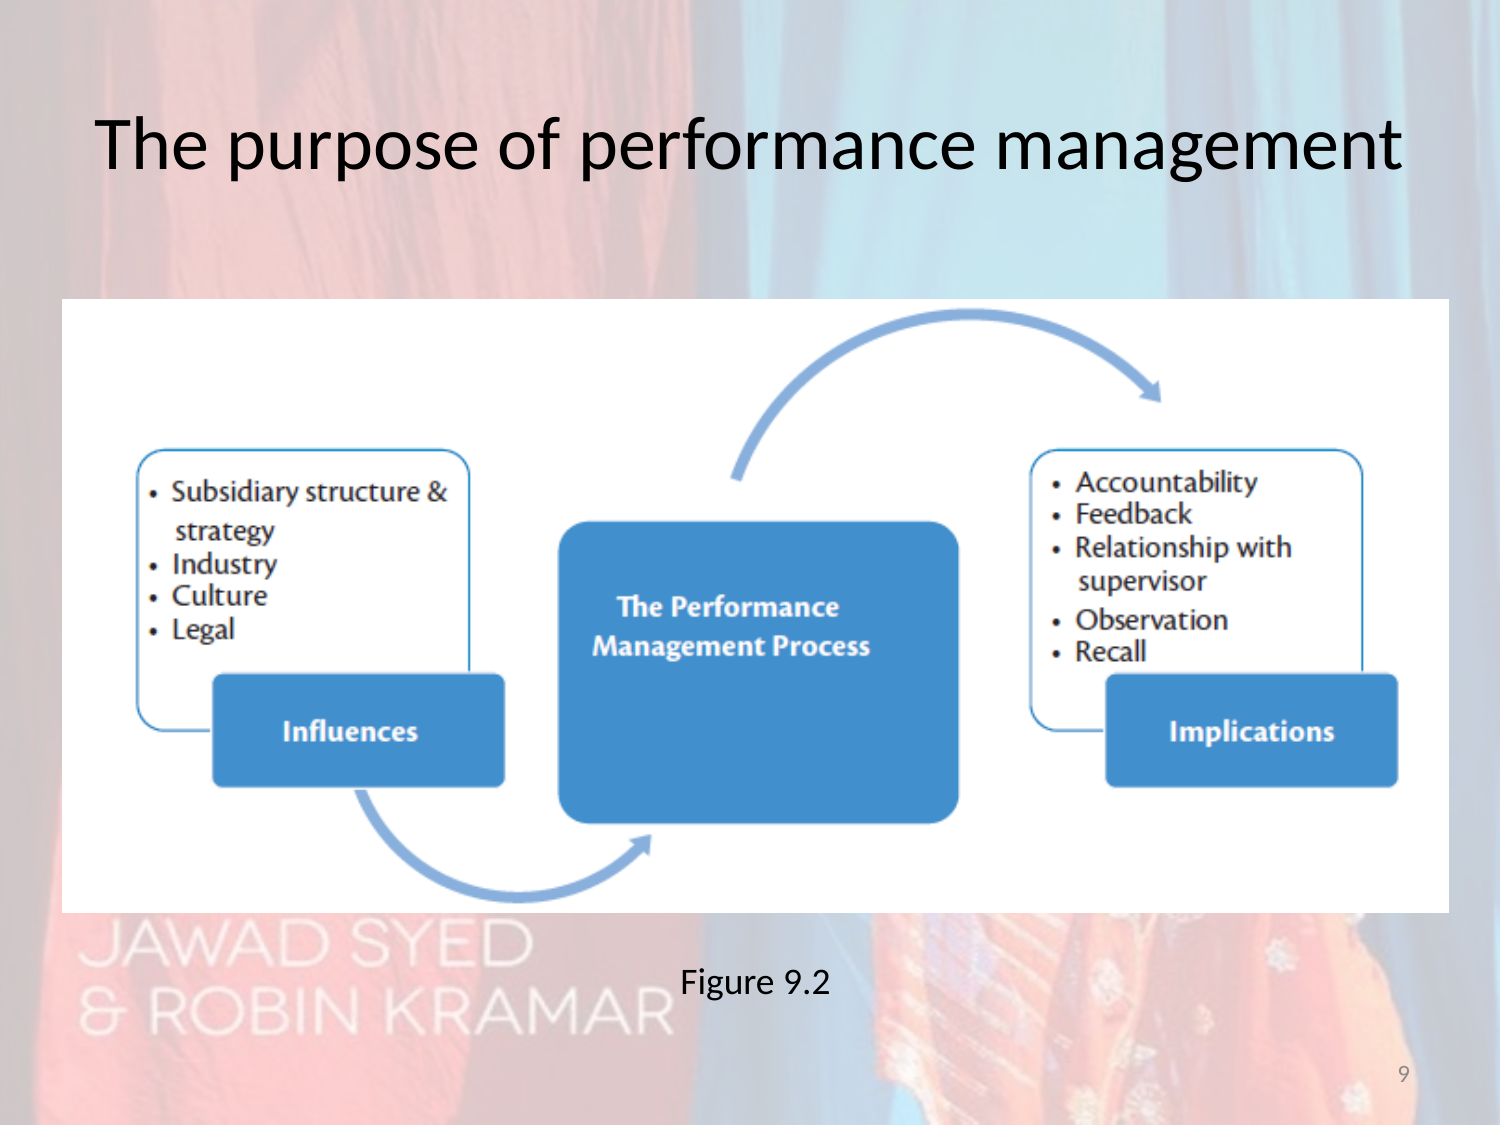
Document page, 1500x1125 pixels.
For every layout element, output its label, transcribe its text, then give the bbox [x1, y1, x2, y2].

picture [62, 299, 1450, 913]
text_box Figure 9.2 [665, 949, 846, 1010]
slide_number 9 [1074, 1042, 1425, 1103]
title The purpose of performance management [75, 45, 1425, 233]
